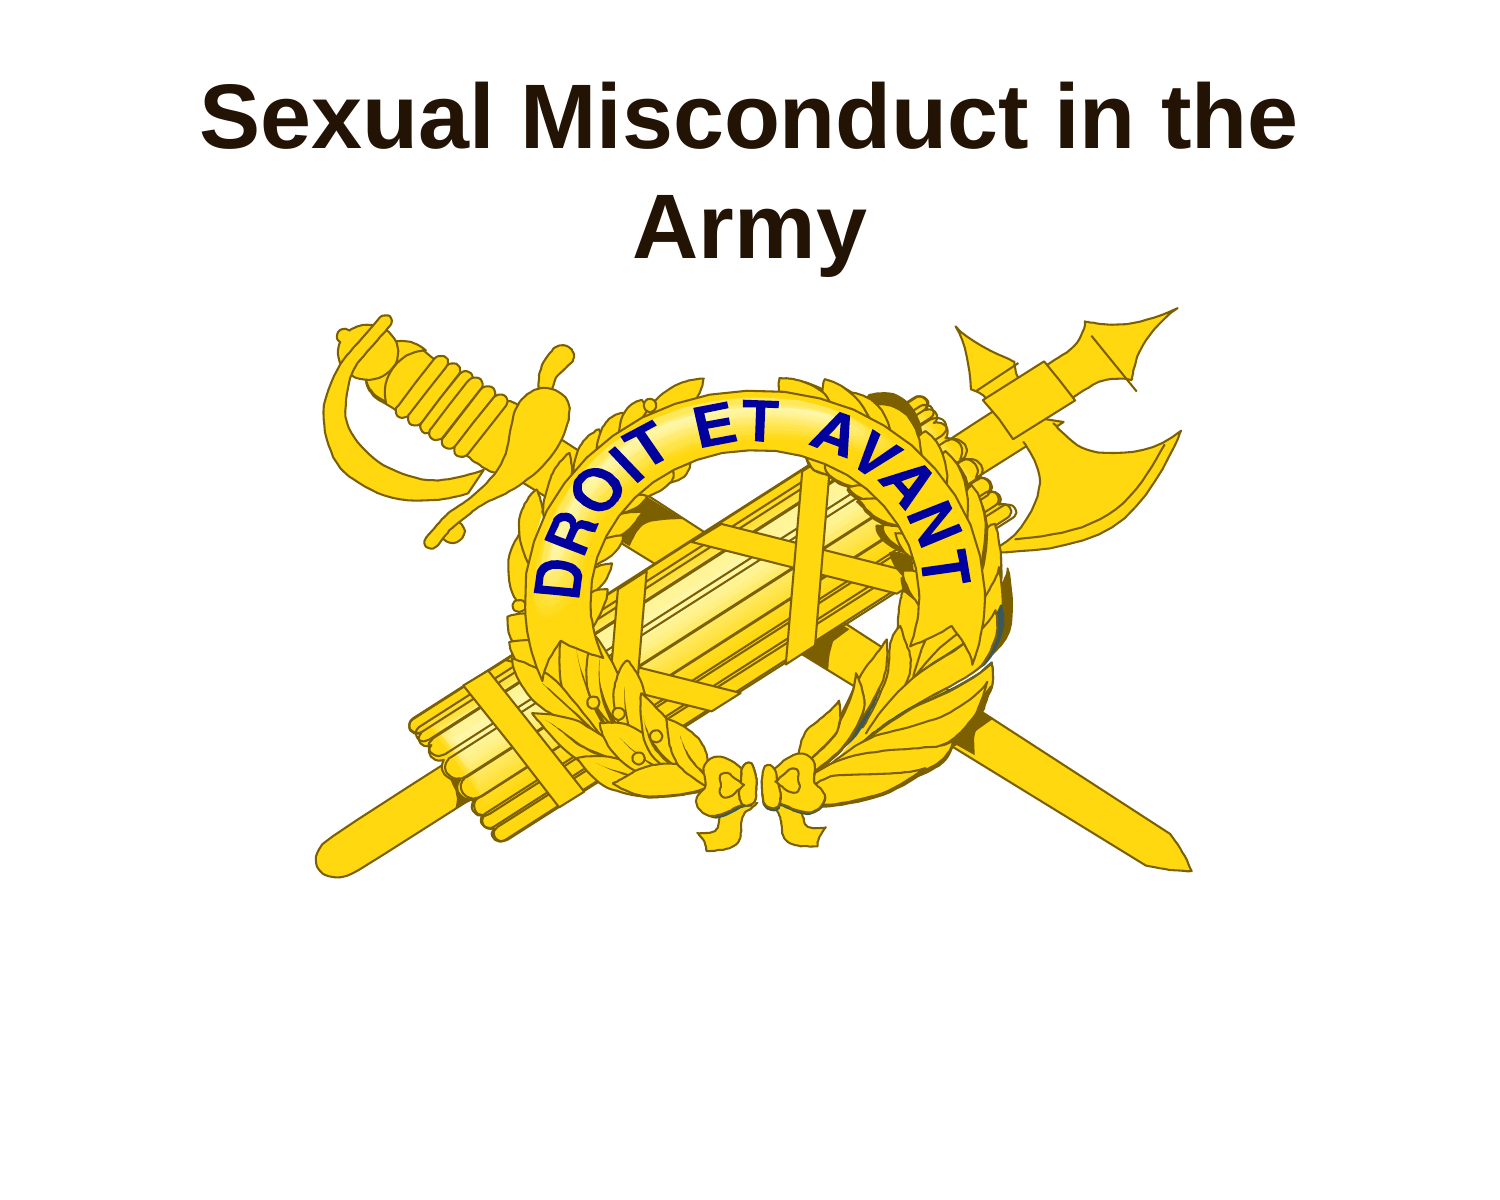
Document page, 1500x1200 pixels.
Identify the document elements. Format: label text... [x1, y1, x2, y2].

title Sexual Misconduct in the Army [116, 66, 1384, 267]
text_box [287, 346, 900, 1027]
